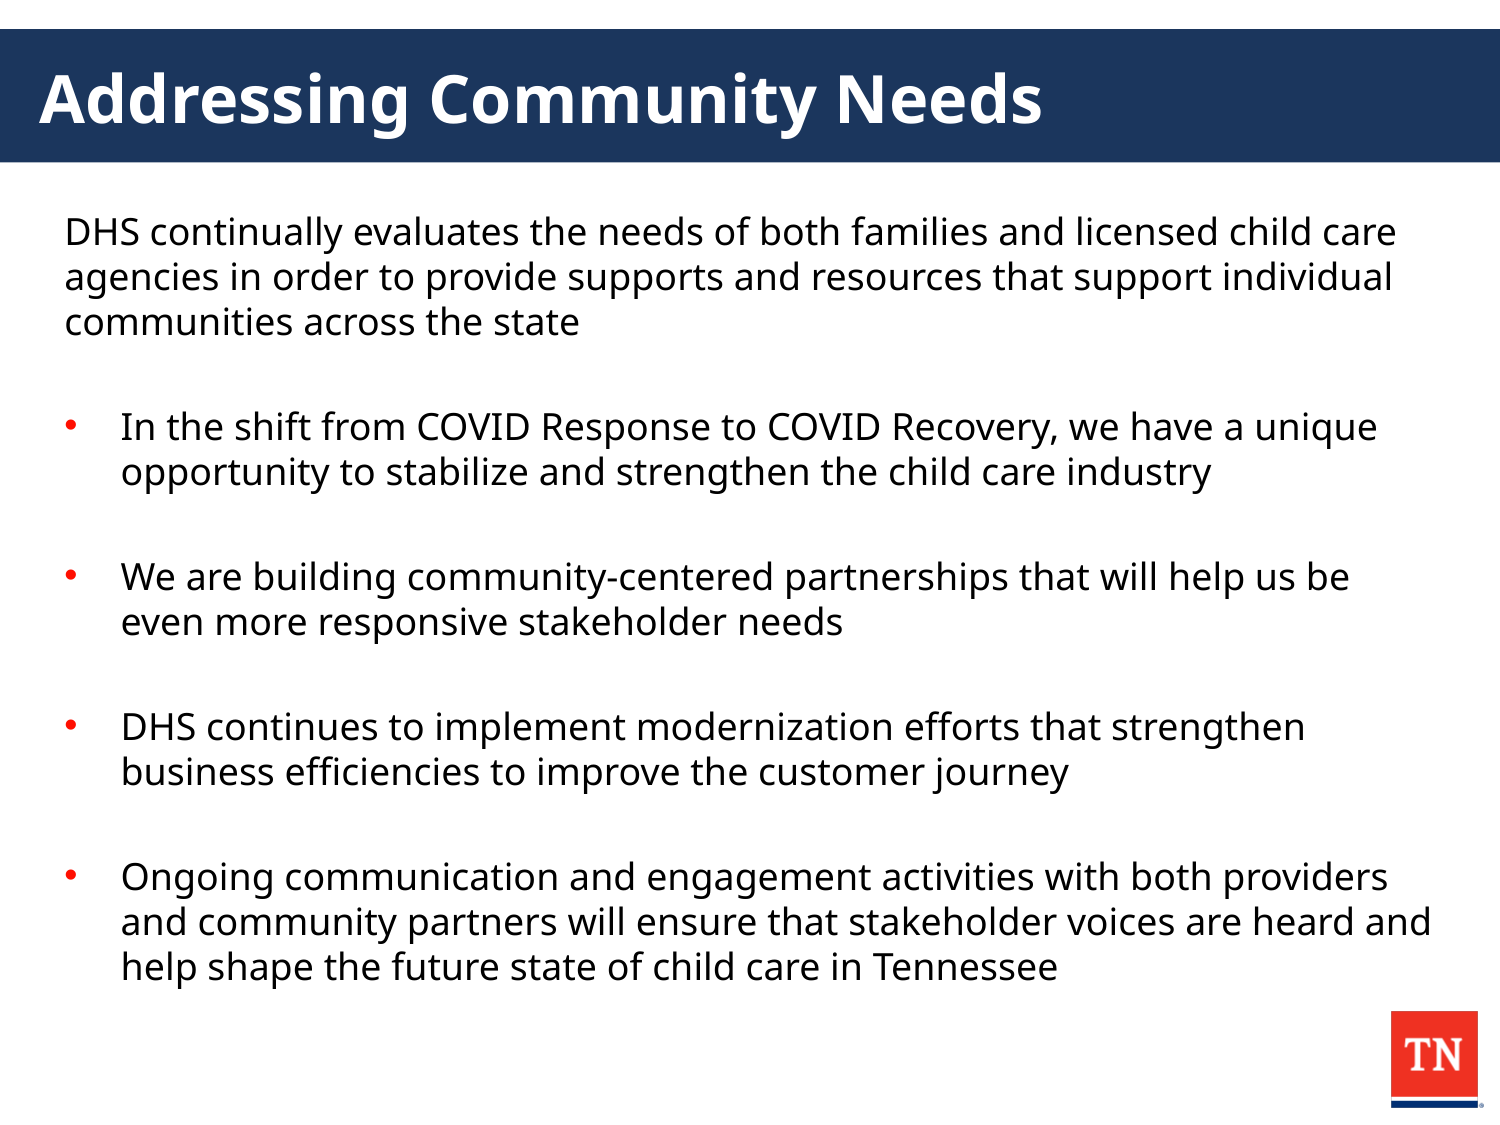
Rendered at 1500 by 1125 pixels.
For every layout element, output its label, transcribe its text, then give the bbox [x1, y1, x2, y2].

list DHS continually evaluates the needs of both families and licensed child care agencies in order to provide supports and resources that support individual communities across the state In the shift from COVID Response to COVID Recovery, we have a unique opportunity to stabilize and strengthen the child care industry We are building community-centered partnerships that will help us be even more responsive stakeholder needs DHS continues to implement modernization efforts that strengthen business efficiencies to improve the customer journey Ongoing communication and engagement activities with both providers and community partners will ensure that stakeholder voices are heard and help shape the future state of child care in Tennessee [49, 200, 1450, 1088]
title Addressing Community Needs [24, 29, 1500, 165]
